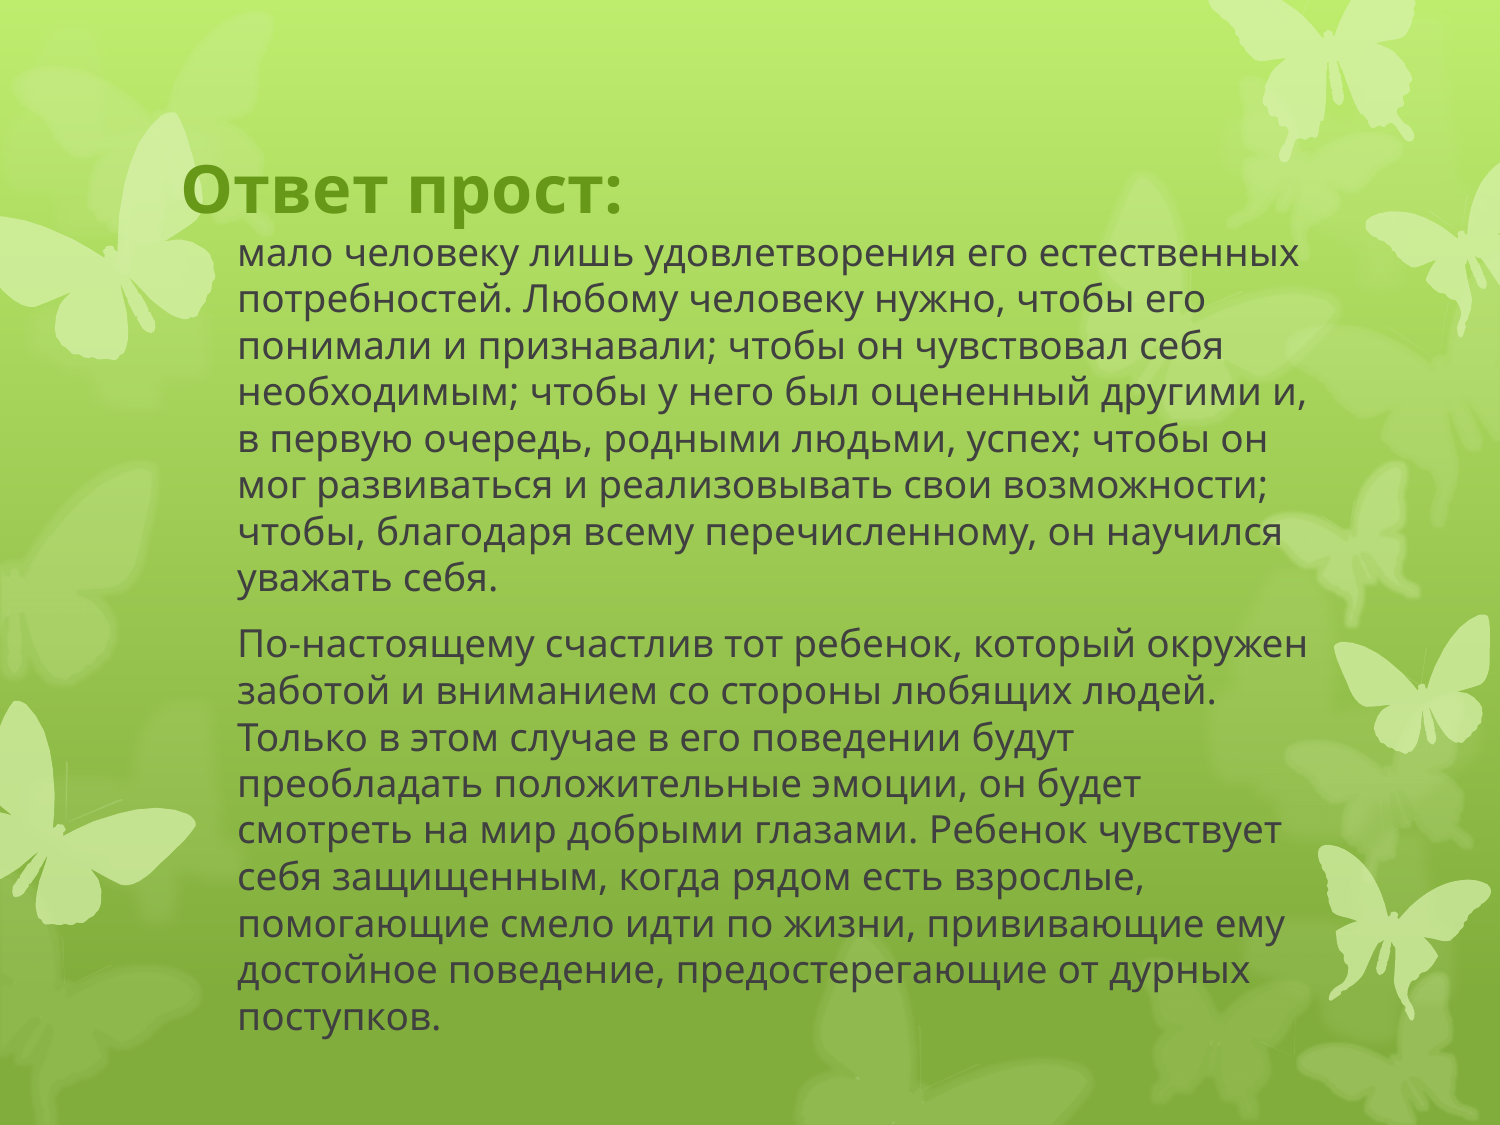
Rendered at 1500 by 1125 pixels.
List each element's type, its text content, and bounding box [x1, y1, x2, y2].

list мало человеку лишь удовлетворения его естественных потребностей. Любому человеку нужно, чтобы его понимали и признавали; чтобы он чувствовал себя необходимым; чтобы у него был оцененный другими и, в первую очередь, родными людьми, успех; чтобы он мог развиваться и реализовывать свои возможности; чтобы, благодаря всему перечисленному, он научился уважать себя. По-настоящему счастлив тот ребенок, который окружен заботой и вниманием со стороны любящих людей. Только в этом случае в его поведении будут преобладать положительные эмоции, он будет смотреть на мир добрыми глазами. Ребенок чувствует себя защищенным, когда рядом есть взрослые, помогающие смело идти по жизни, прививающие ему достойное поведение, предостерегающие от дурных поступков. [165, 219, 1335, 1047]
title Ответ прост: [165, 110, 1335, 219]
